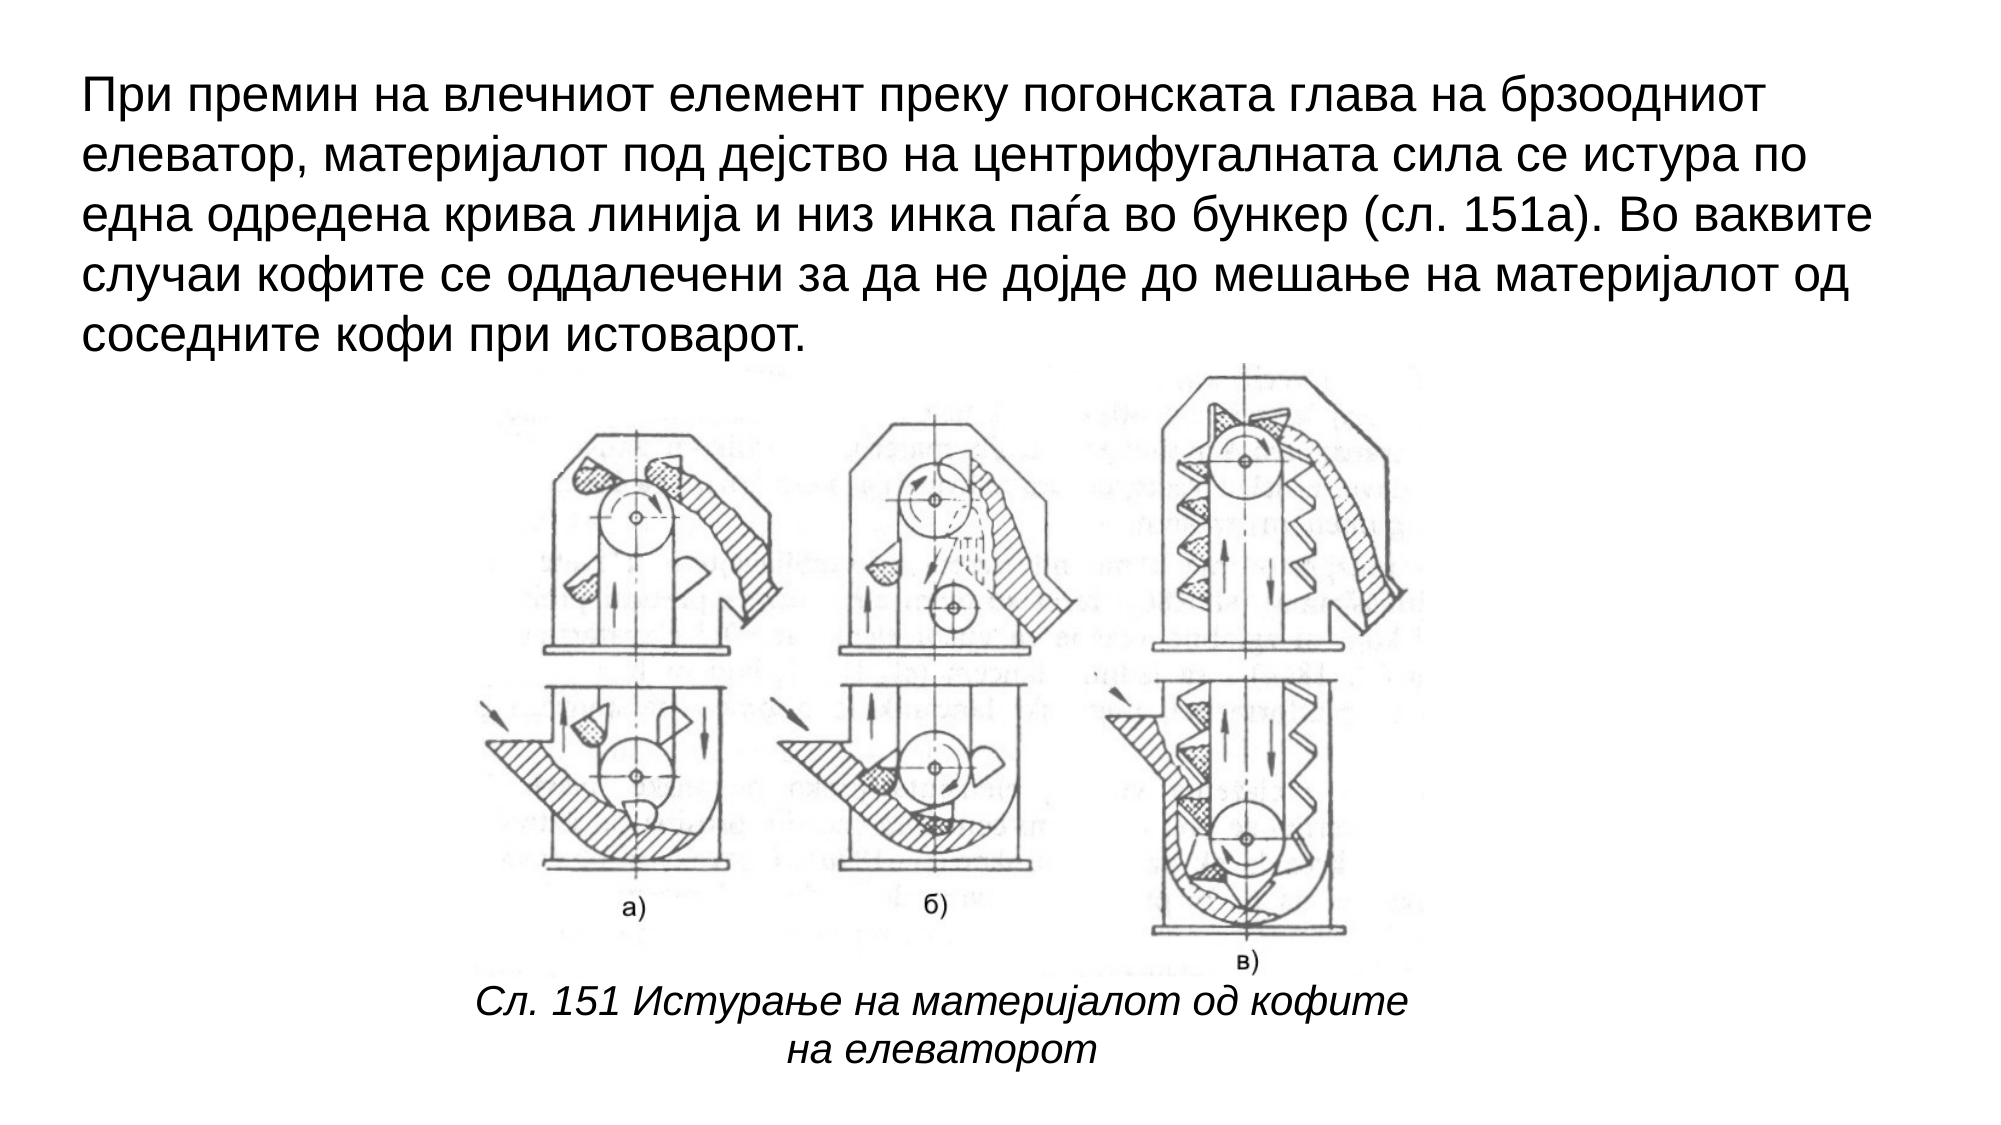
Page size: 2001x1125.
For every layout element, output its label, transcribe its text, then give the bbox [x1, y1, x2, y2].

text_box При премин на влечниот елемент преку погонската глава на брзоодниот елеватор, материјалот под дејство на центрифугалната сила се истура по една одредена крива линија и низ инка паѓа во бункер (сл. 151a). Во ваквите случаи кофите се оддалечени за да не дојде до мешање на материјалот од соседните кофи при истоварот. [66, 54, 1948, 849]
picture [474, 363, 1492, 1083]
